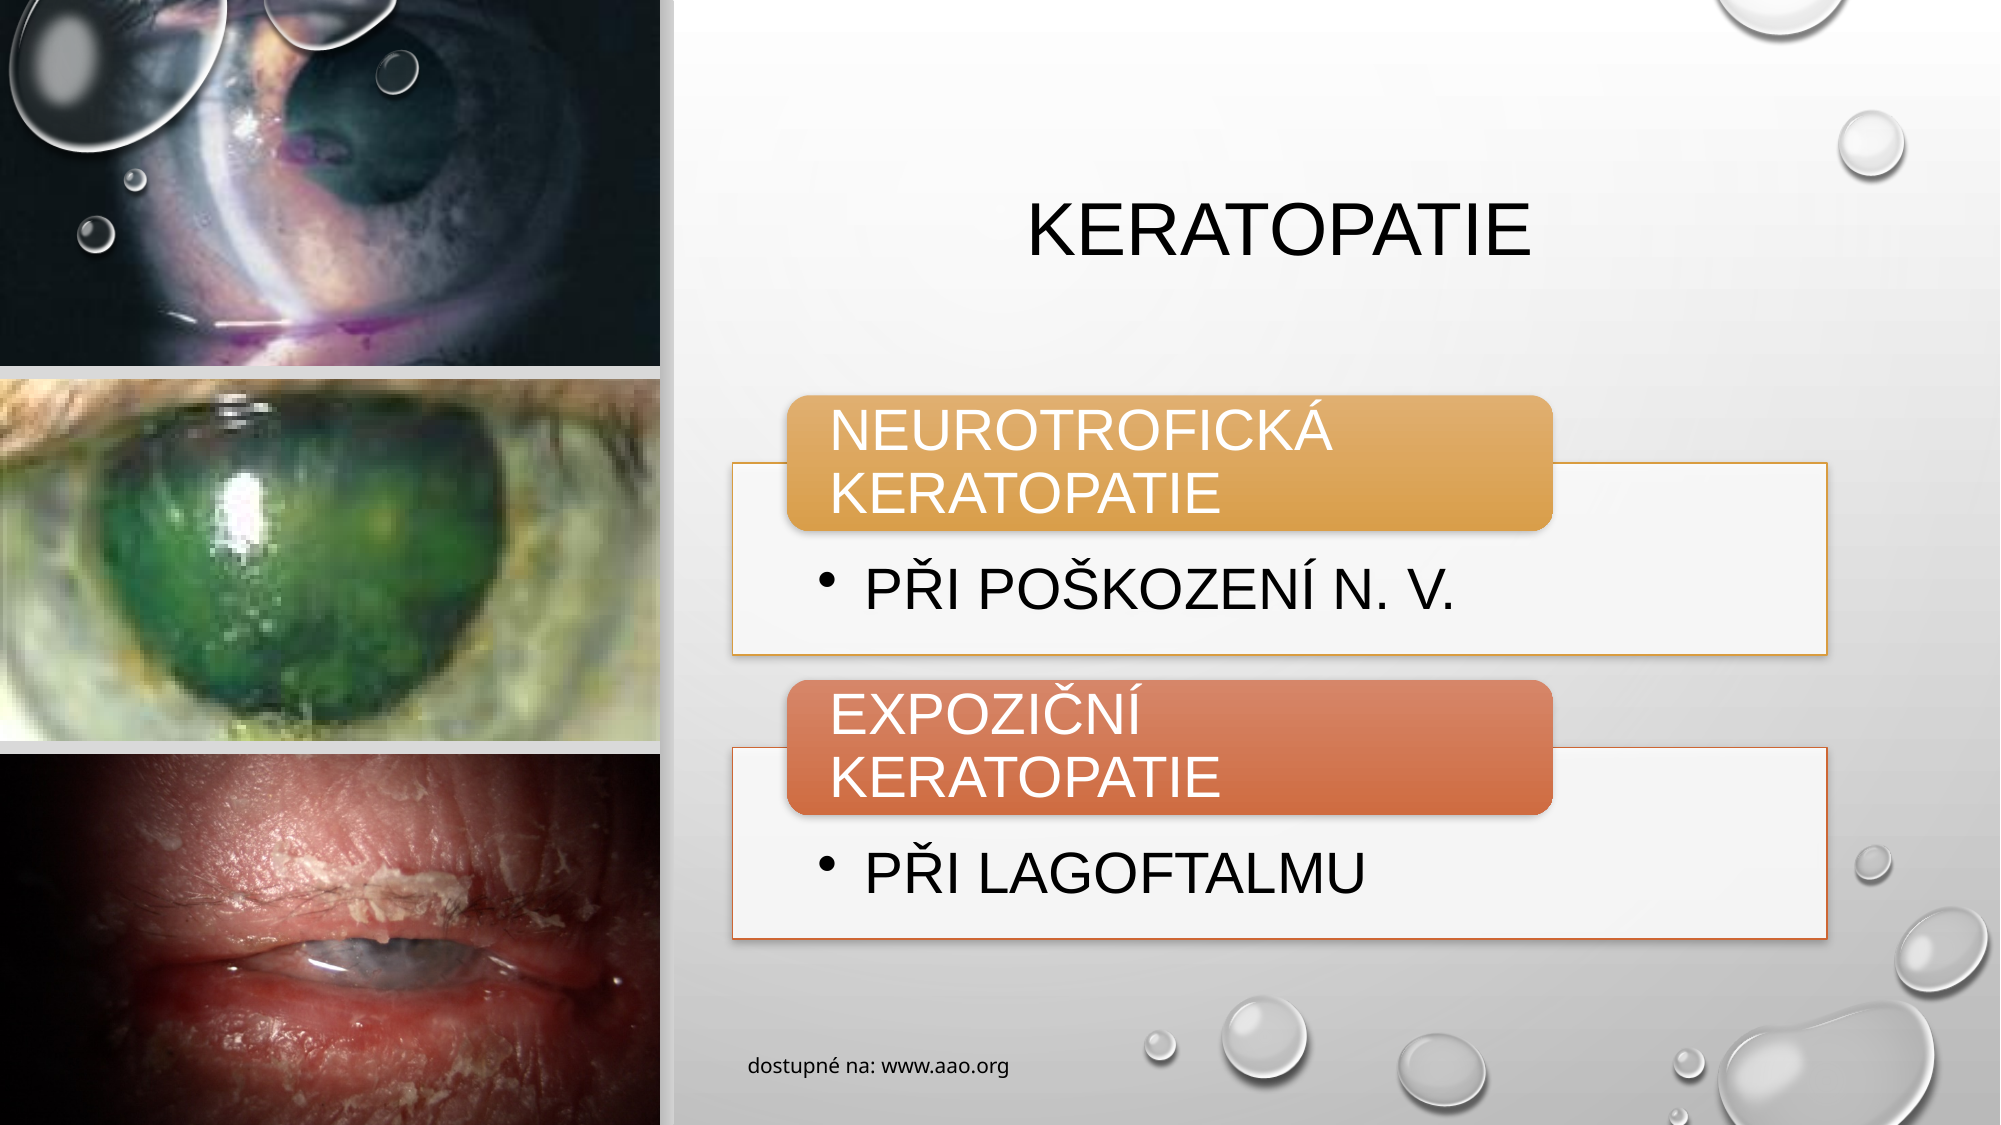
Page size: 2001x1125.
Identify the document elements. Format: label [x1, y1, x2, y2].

picture [0, 0, 2000, 1125]
list [732, 386, 1828, 949]
